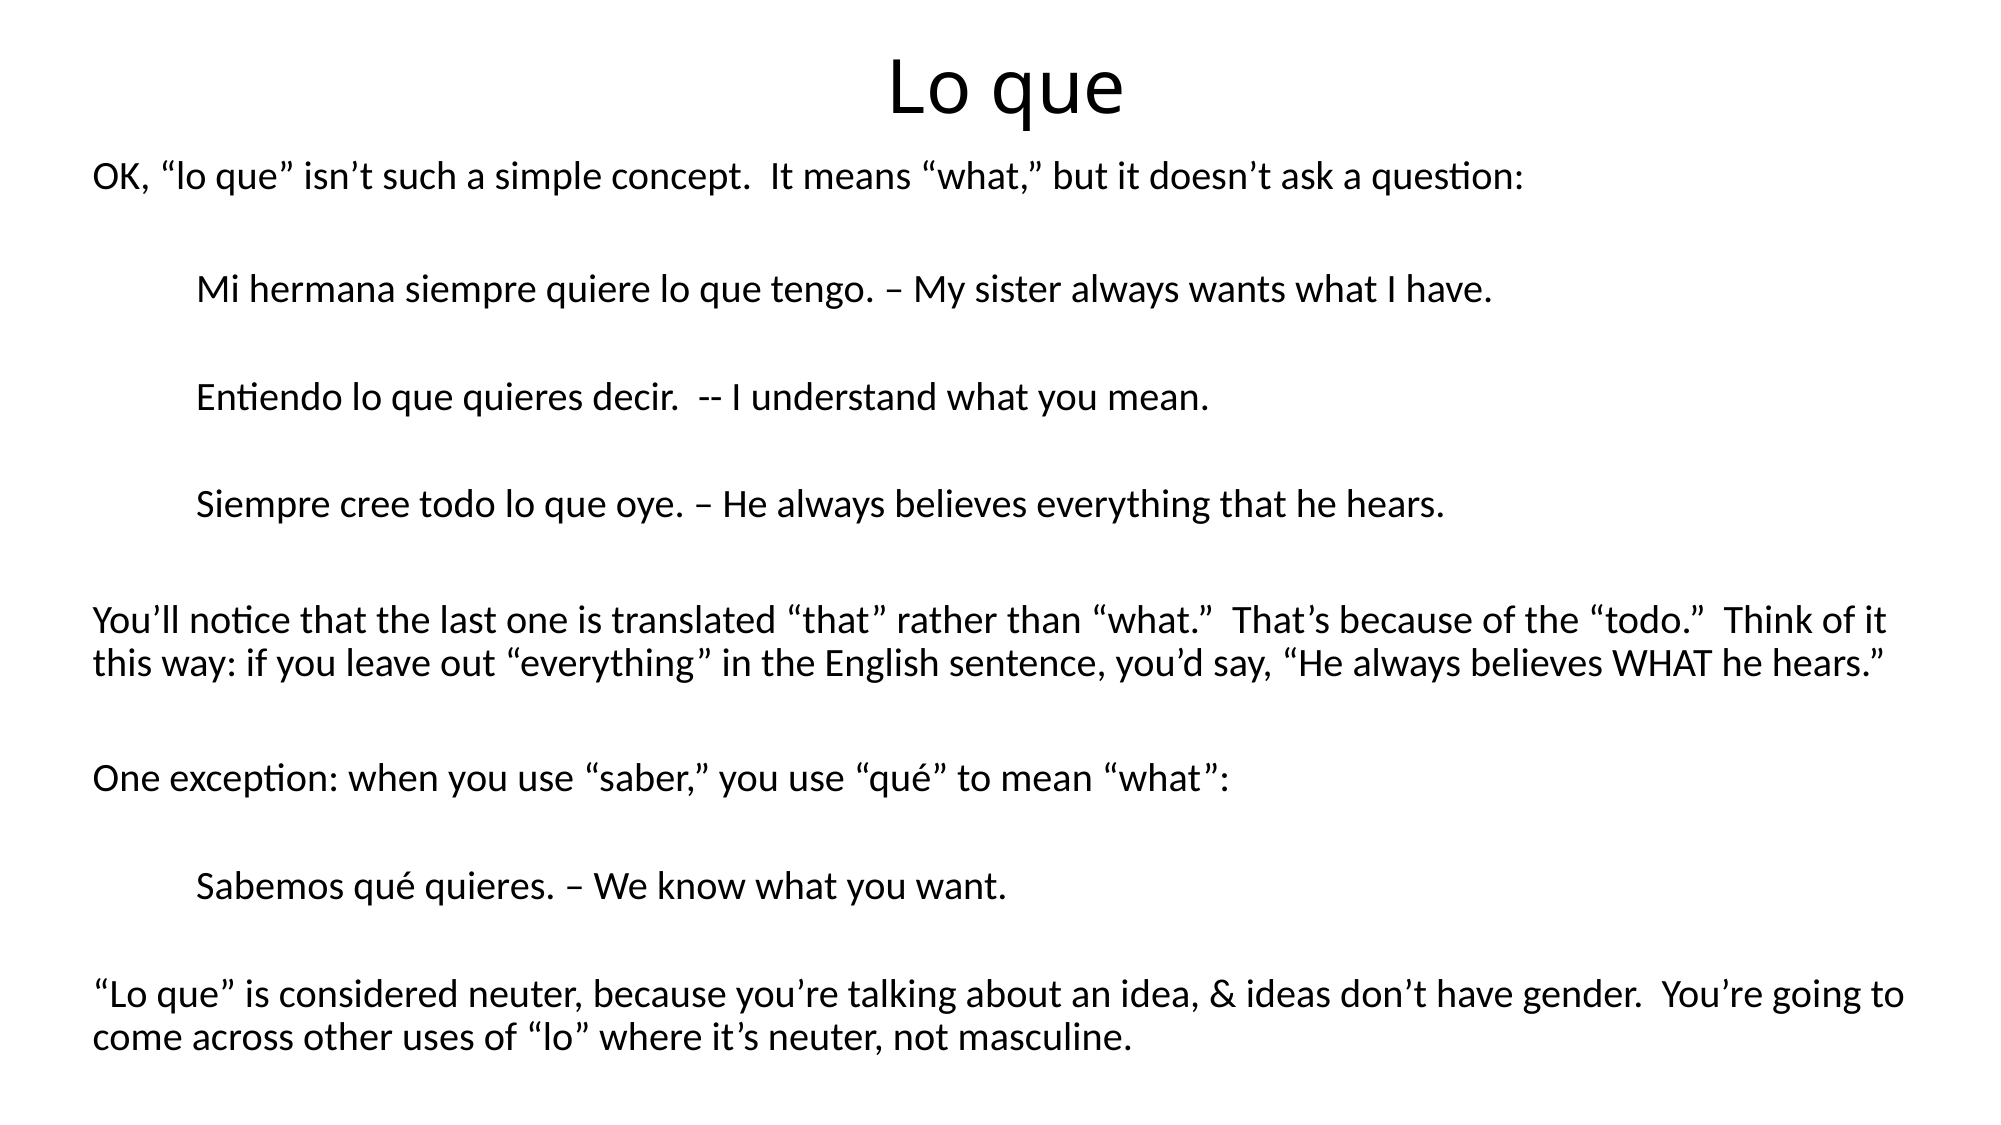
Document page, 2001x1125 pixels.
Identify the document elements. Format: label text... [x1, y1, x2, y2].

title Lo que [143, 0, 1869, 147]
list OK, “lo que” isn’t such a simple concept. It means “what,” but it doesn’t ask a question: Mi hermana siempre quiere lo que tengo. – My sister always wants what I have. Entiendo lo que quieres decir. -- I understand what you mean. Siempre cree todo lo que oye. – He always believes everything that he hears. You’ll notice that the last one is translated “that” rather than “what.” That’s because of the “todo.” Think of it this way: if you leave out “everything” in the English sentence, you’d say, “He always believes WHAT he hears.” One exception: when you use “saber,” you use “qué” to mean “what”: Sabemos qué quieres. – We know what you want. “Lo que” is considered neuter, because you’re talking about an idea, & ideas don’t have gender. You’re going to come across other uses of “lo” where it’s neuter, not masculine. [77, 147, 1936, 1074]
